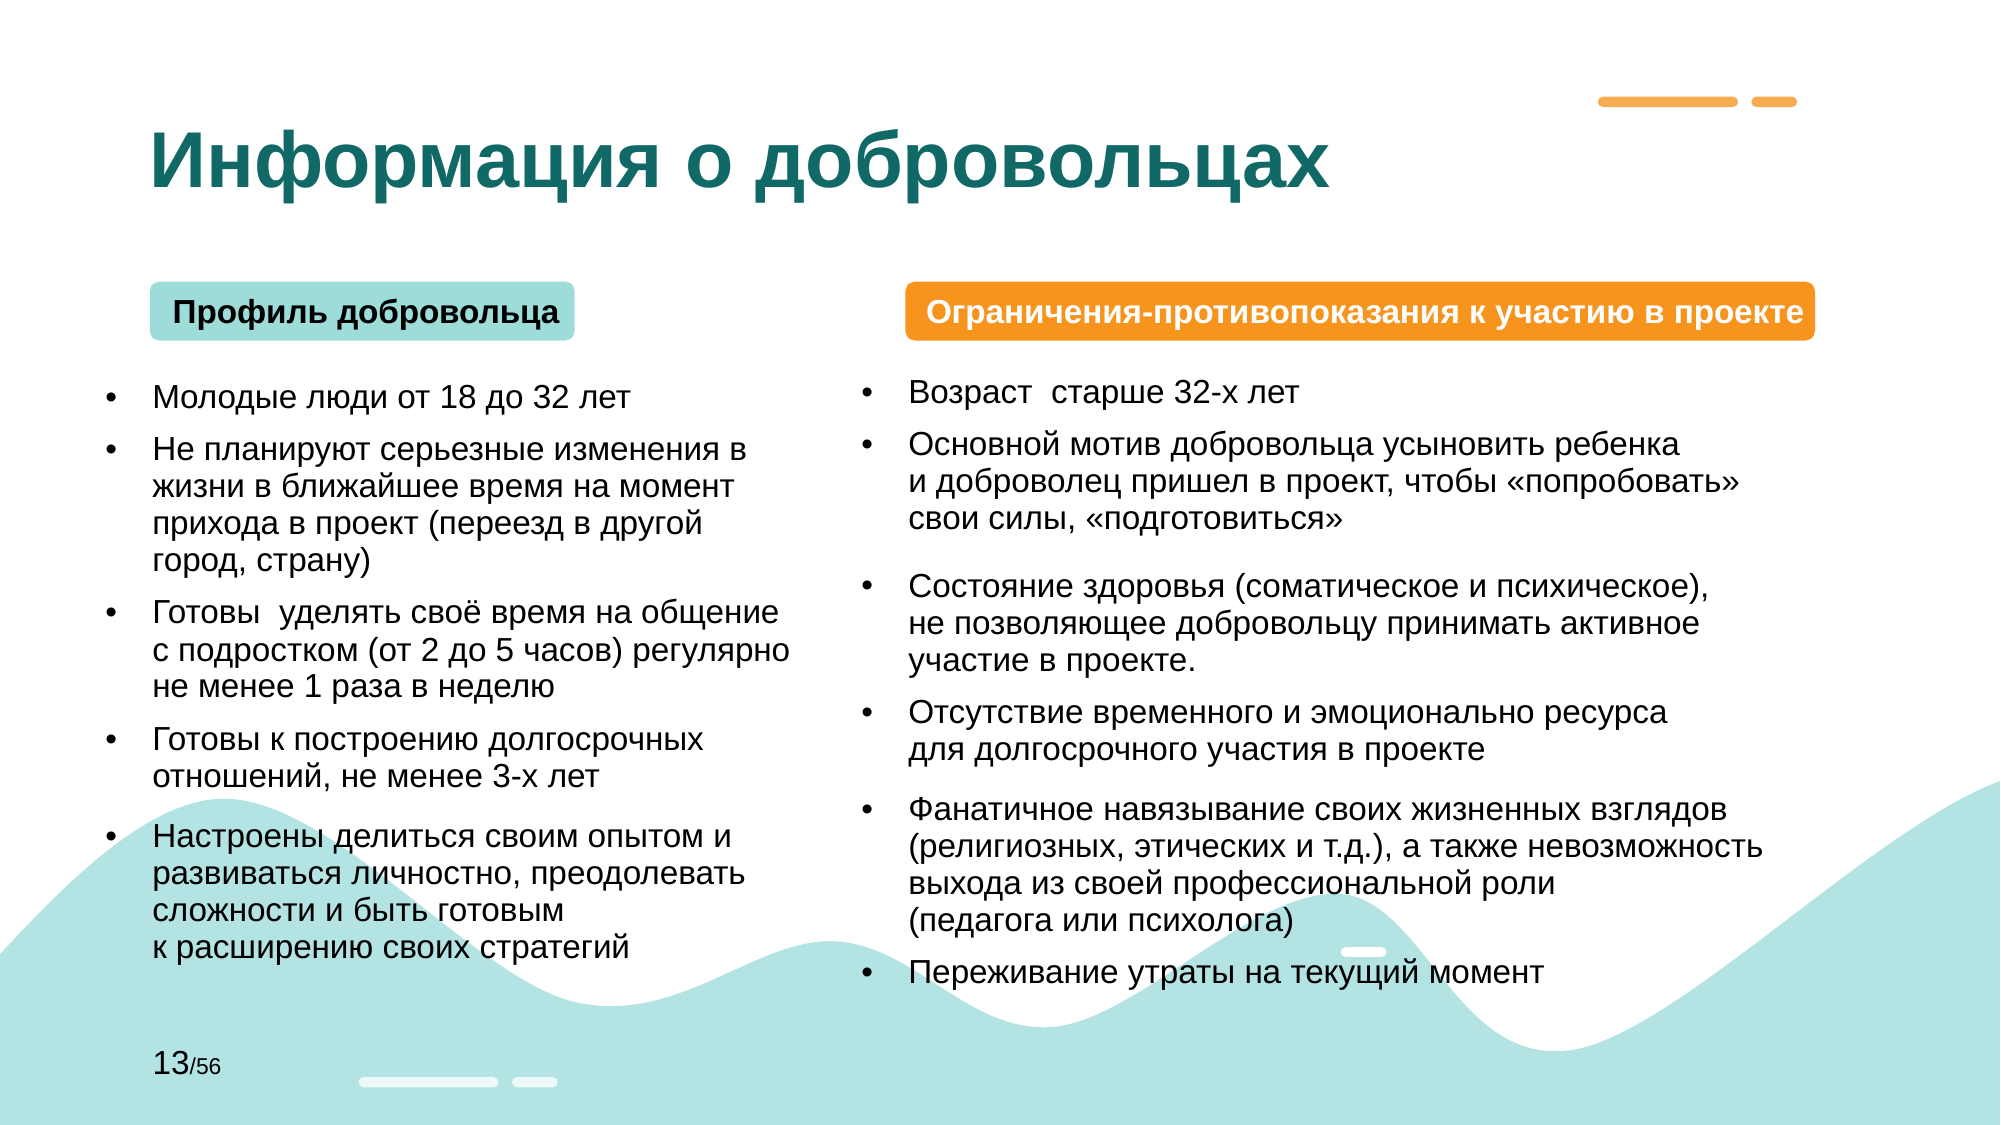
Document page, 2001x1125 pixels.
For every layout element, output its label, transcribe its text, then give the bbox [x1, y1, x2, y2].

table_cell Фанатичное навязывание своих жизненных взглядов (религиозных, этических и т.д.), а также невозможность выхода из своей профессиональной роли (педагога или психолога) [846, 783, 1851, 946]
table_cell Готовы к построению долгосрочных отношений, не менее 3-х лет [90, 713, 811, 810]
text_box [149, 281, 579, 341]
table_cell Готовы уделять своё время на общение с подростком (от 2 до 5 часов) регулярно не менее 1 раза в неделю [90, 586, 811, 713]
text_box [905, 281, 1827, 341]
table_header Возраст старше 32-х лет [846, 366, 1851, 418]
table_cell Настроены делиться своим опытом и развиваться личностно, преодолевать сложности и быть готовым к расширению своих стратегий [90, 810, 811, 973]
text_box 13/56 [152, 1041, 222, 1082]
table_header Молодые люди от 18 до 32 лет [90, 371, 811, 423]
table_cell Состояние здоровья (соматическое и психическое), не позволяющее добровольцу принимать активное участие в проекте. [846, 560, 1851, 686]
title Информация о добровольцах [134, 62, 1485, 250]
text_box [0, 778, 2000, 1125]
table_cell Переживание утраты на текущий момент [846, 946, 1851, 1018]
table_cell Не планируют серьезные изменения в жизни в ближайшее время на момент прихода в проект (переезд в другой город, страну) [90, 423, 811, 586]
table_cell Основной мотив добровольца усыновить ребенка и доброволец пришел в проект, чтобы «попробовать» свои силы, «подготовиться» [846, 418, 1851, 560]
table_cell Отсутствие временного и эмоционально ресурса для долгосрочного участия в проекте [846, 686, 1851, 783]
